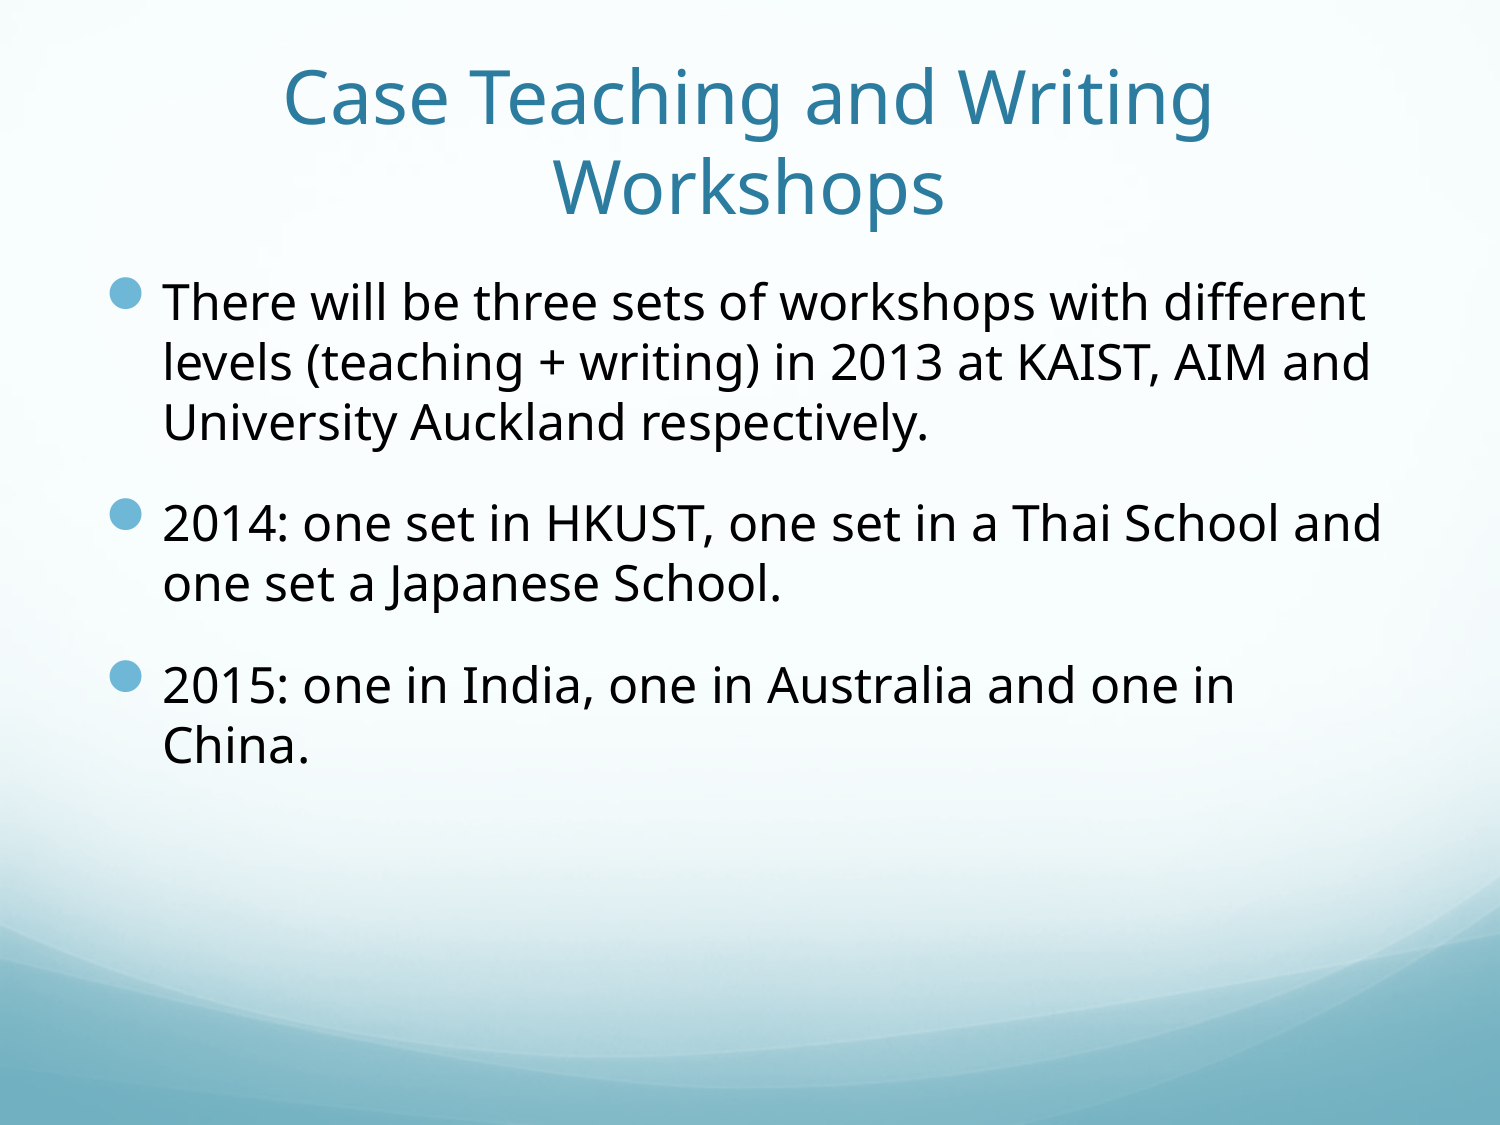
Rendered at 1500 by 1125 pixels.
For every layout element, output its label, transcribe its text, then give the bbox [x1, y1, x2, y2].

list There will be three sets of workshops with different levels (teaching + writing) in 2013 at KAIST, AIM and University Auckland respectively. 2014: one set in HKUST, one set in a Thai School and one set a Japanese School. 2015: one in India, one in Australia and one in China. [90, 262, 1410, 975]
title Case Teaching and Writing Workshops [90, 17, 1410, 237]
